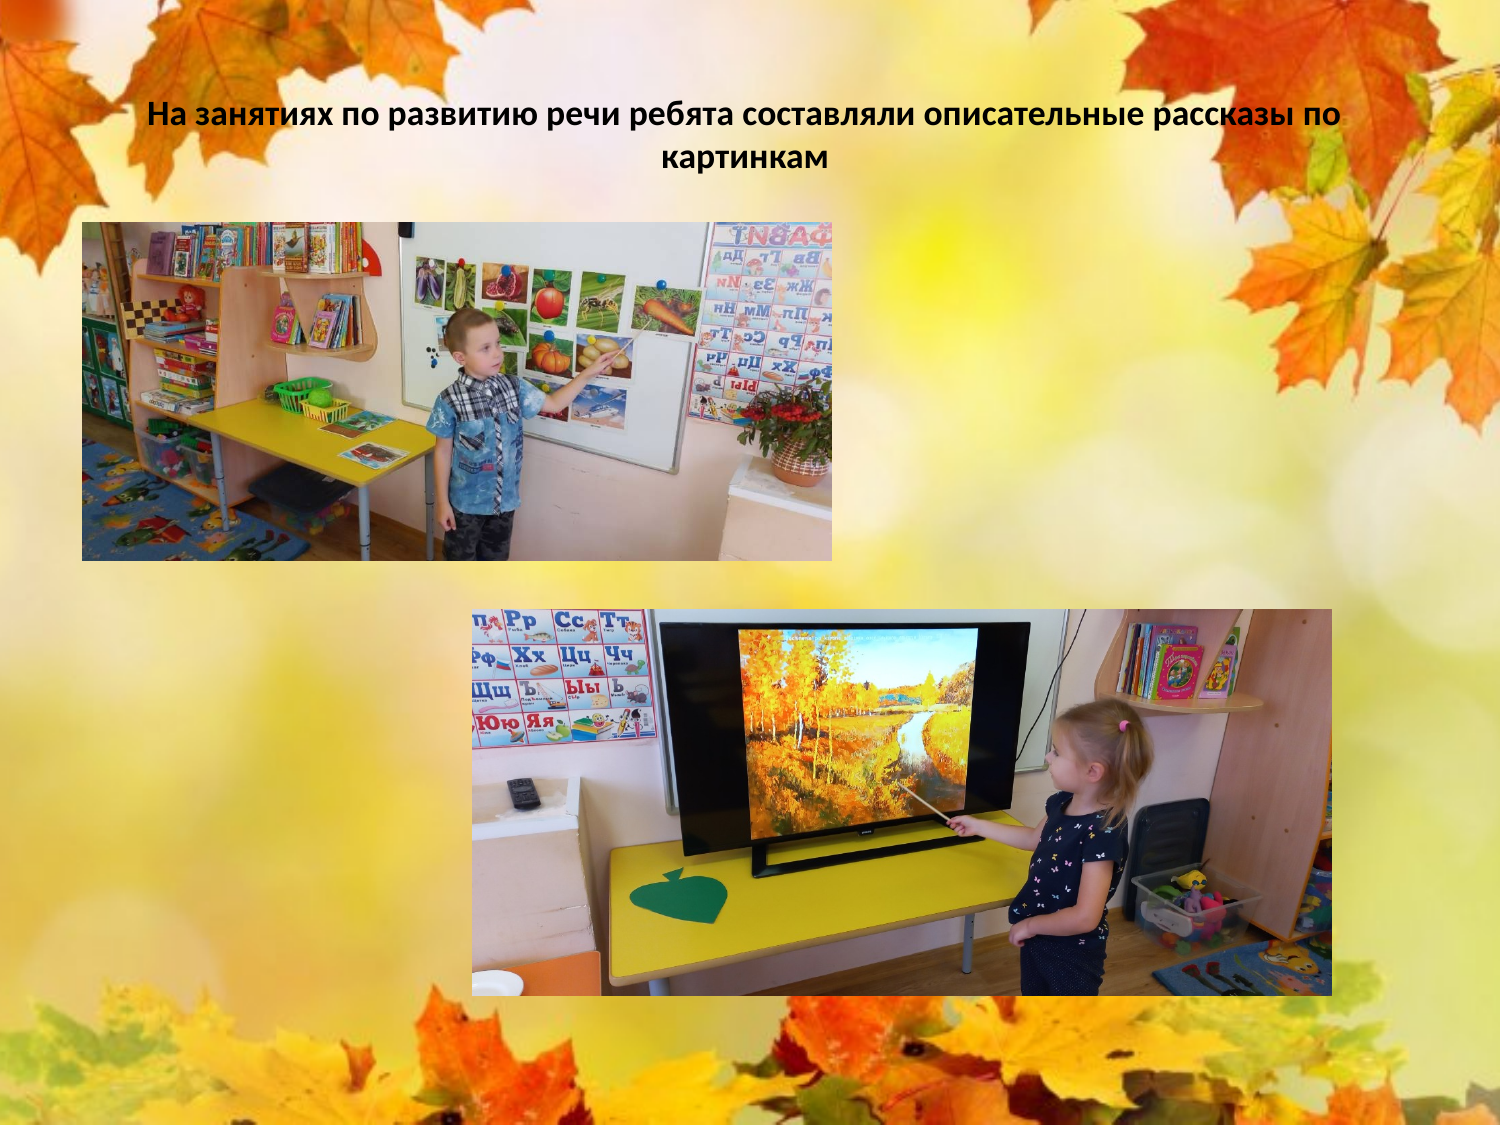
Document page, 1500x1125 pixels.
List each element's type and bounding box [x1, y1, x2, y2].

picture [472, 609, 1333, 997]
list [0, 0, 1500, 1125]
picture [81, 222, 833, 561]
